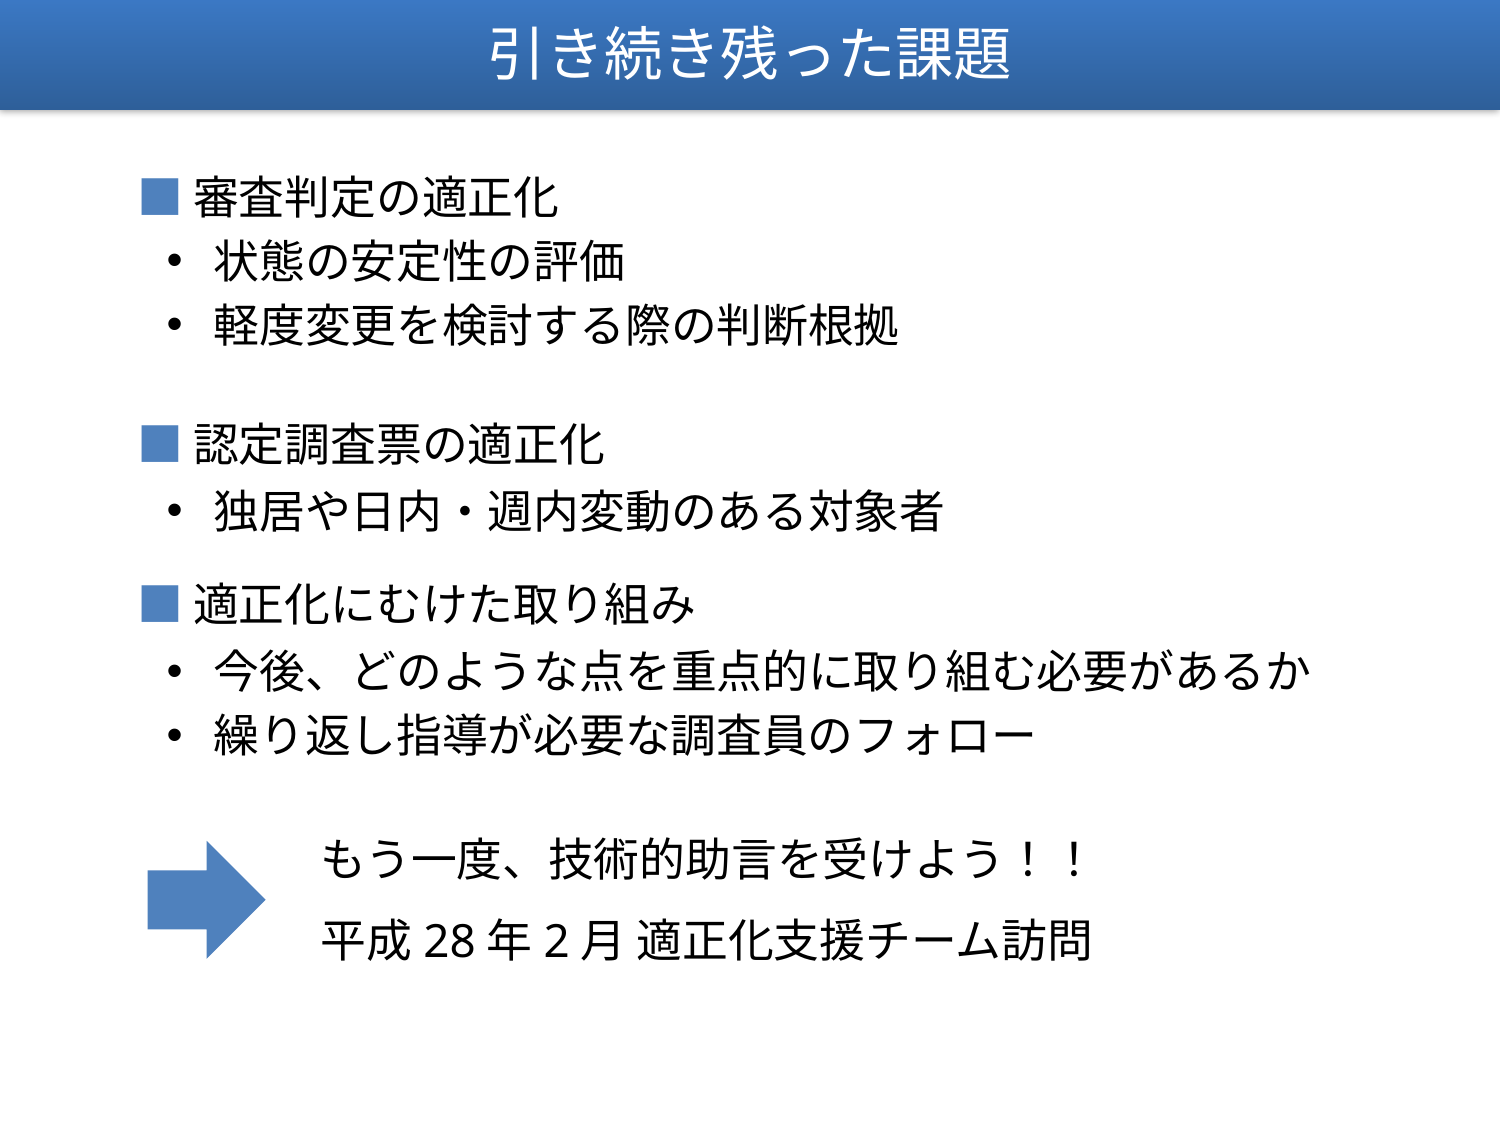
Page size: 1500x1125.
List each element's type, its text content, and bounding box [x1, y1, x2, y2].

list ■ 審査判定の適正化 状態の安定性の評価 軽度変更を検討する際の判断根拠 ■ 認定調査票の適正化 独居や日内・週内変動のある対象者 ■ 適正化にむけた取り組み 今後、どのような点を重点的に取り組む必要があるか 繰り返し指導が必要な調査員のフォロー [76, 160, 1459, 1071]
text_box [145, 838, 268, 961]
text_box もう一度、技術的助言を受けよう！！ 平成28年2月 適正化支援チーム訪問 [306, 823, 1113, 975]
text_box 引き続き残った課題 [0, 0, 1500, 110]
